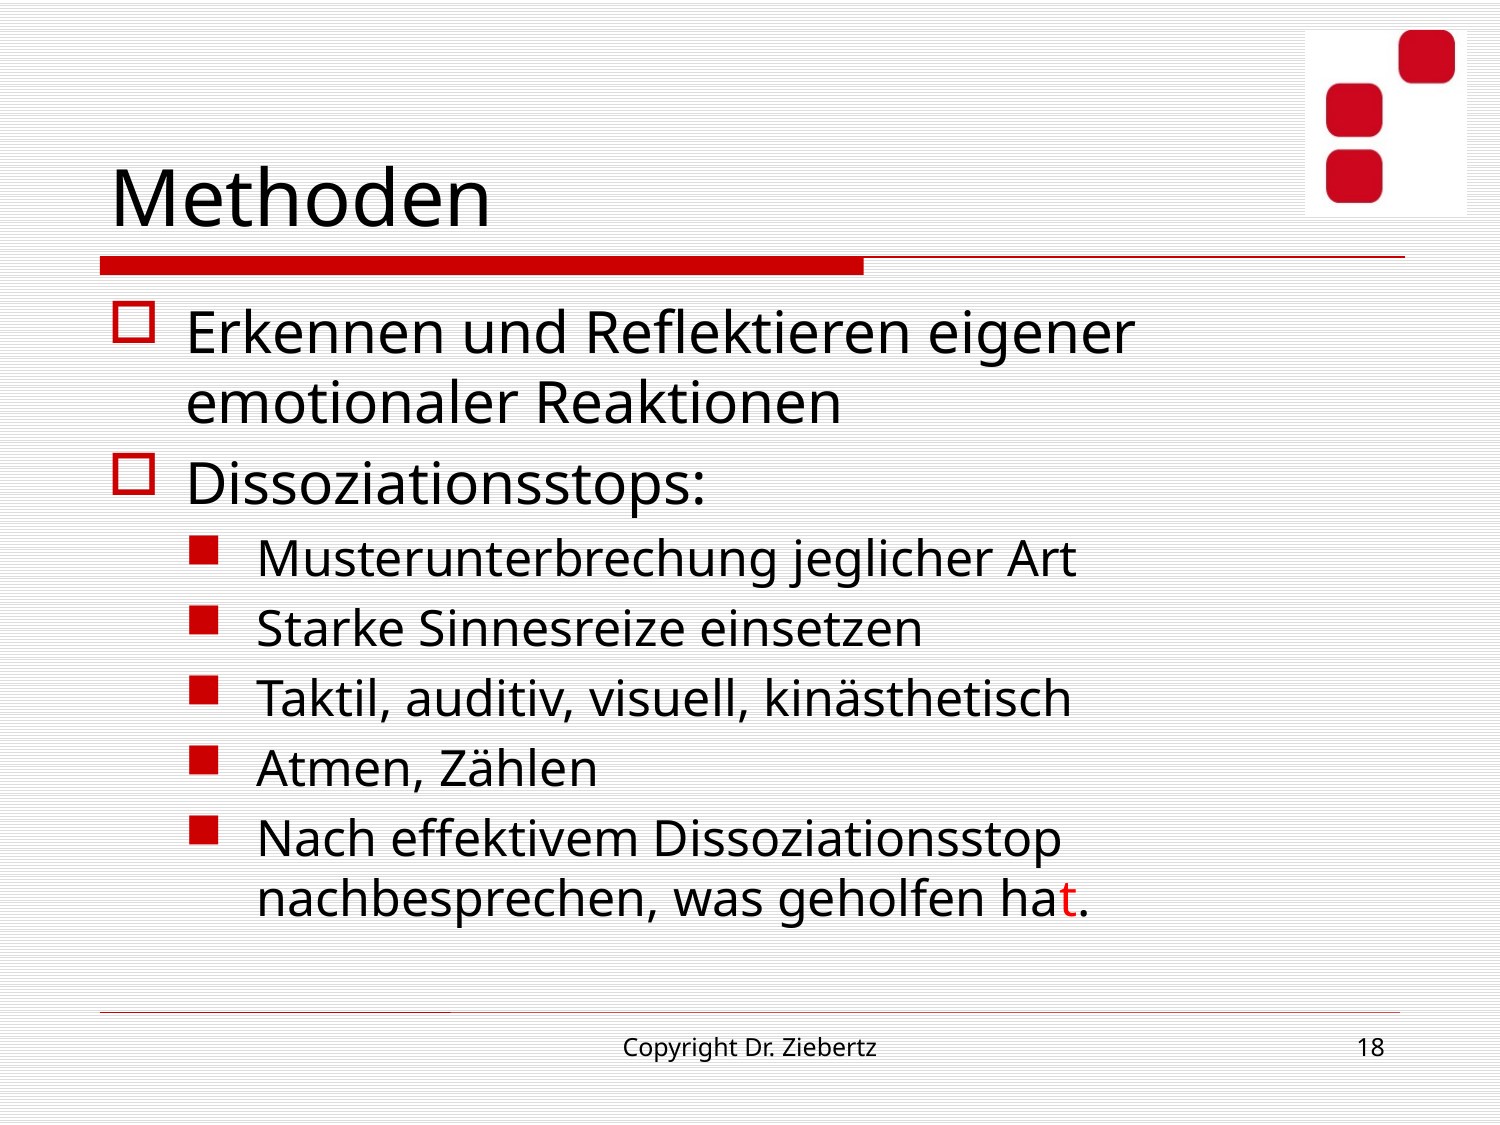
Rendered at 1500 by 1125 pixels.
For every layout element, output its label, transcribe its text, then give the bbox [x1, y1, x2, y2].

list Erkennen und Reflektieren eigener emotionaler Reaktionen Dissoziationsstops: Musterunterbrechung jeglicher Art Starke Sinnesreize einsetzen Taktil, auditiv, visuell, kinästhetisch Atmen, Zählen Nach effektivem Dissoziationsstop nachbesprechen, was geholfen hat. [92, 287, 1406, 988]
slide_number 18 [1074, 1024, 1401, 1103]
title Methoden [93, 49, 1407, 250]
picture [1304, 30, 1467, 216]
footer Copyright Dr. Ziebertz [512, 1024, 988, 1103]
